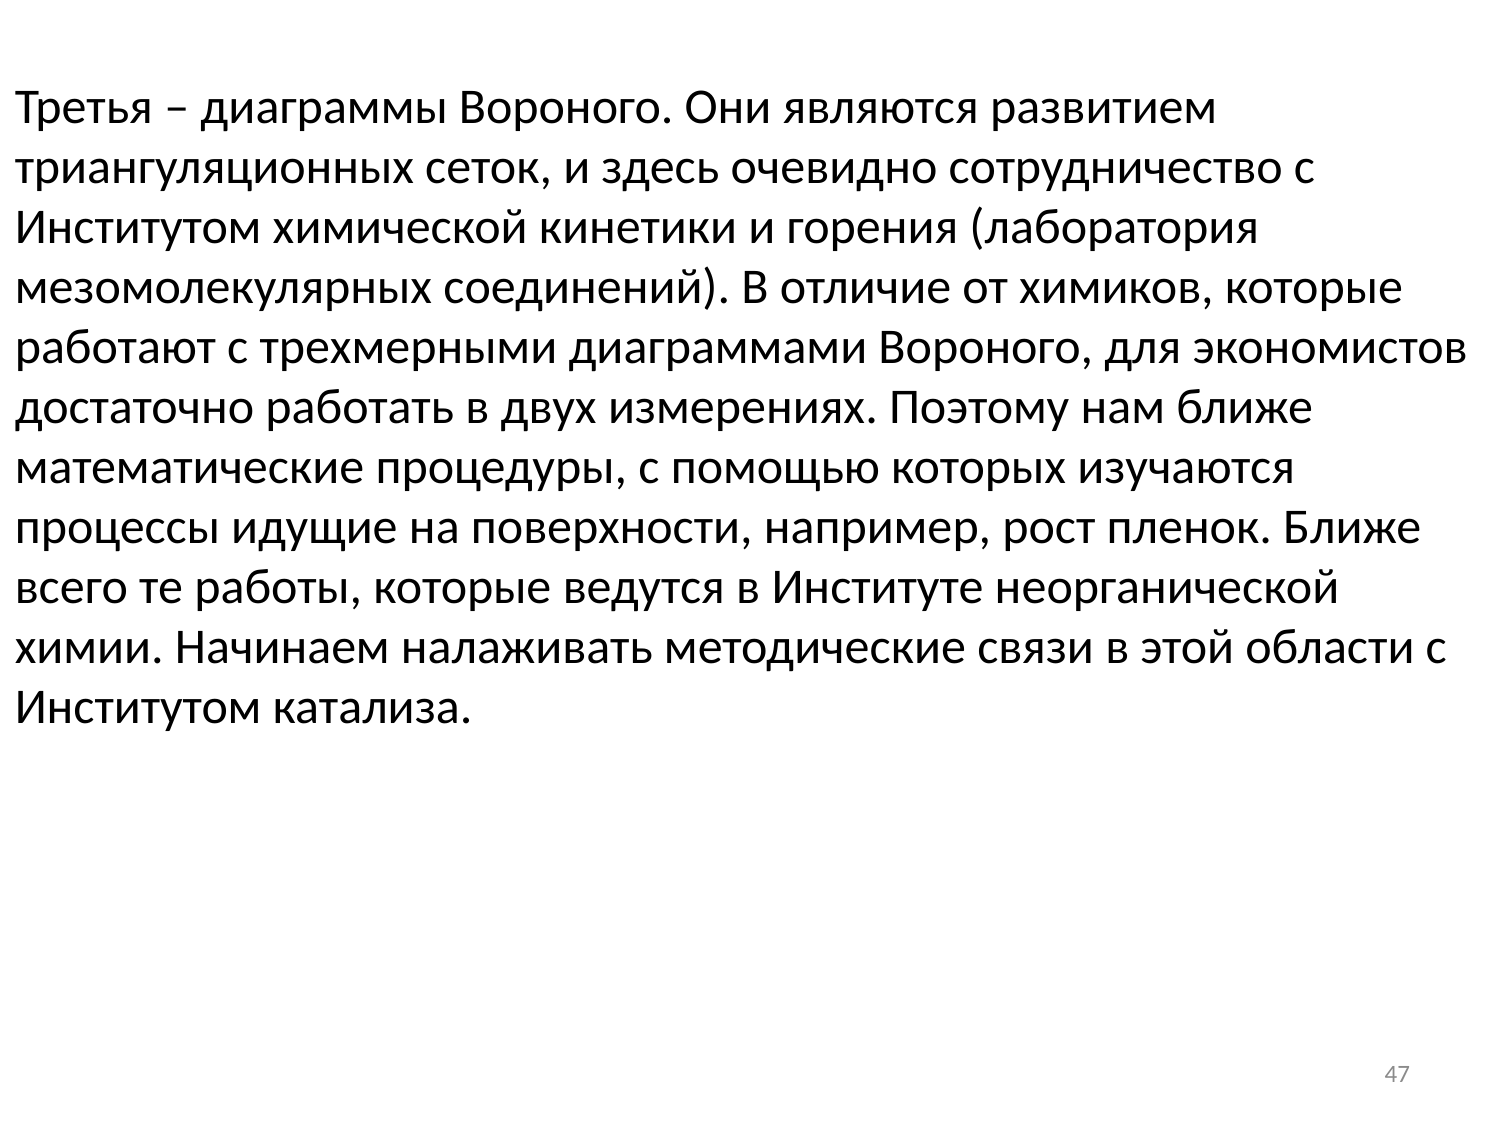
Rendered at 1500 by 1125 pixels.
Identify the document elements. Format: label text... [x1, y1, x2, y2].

text_box Третья – диаграммы Вороного. Они являются развитием триангуляционных сеток, и здесь очевидно сотрудничество с Институтом химической кинетики и горения (лаборатория мезомолекулярных соединений). В отличие от химиков, которые работают с трехмерными диаграммами Вороного, для экономистов достаточно работать в двух измерениях. Поэтому нам ближе математические процедуры, с помощью которых изучаются процессы идущие на поверхности, например, рост пленок. Ближе всего те работы, которые ведутся в Институте неорганической химии. Начинаем налаживать методические связи в этой области с Институтом катализа. [0, 66, 1500, 742]
slide_number 47 [1074, 1042, 1425, 1103]
